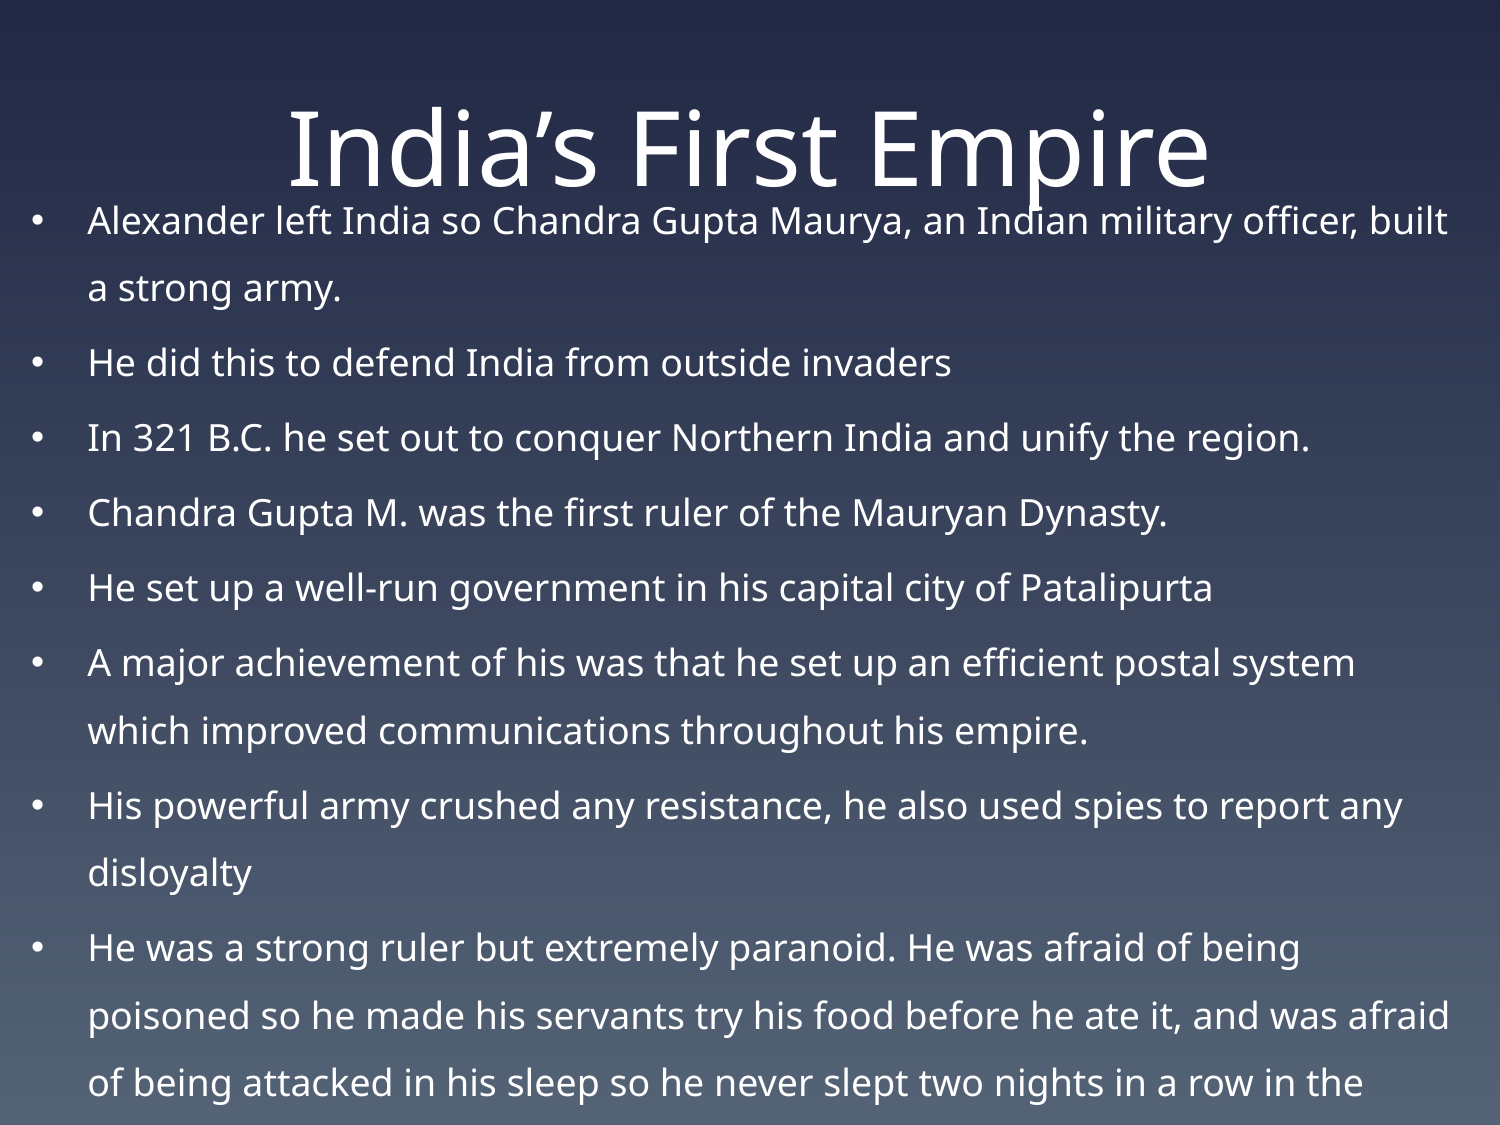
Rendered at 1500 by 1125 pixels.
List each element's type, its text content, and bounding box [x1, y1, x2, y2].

title India’s First Empire [75, 75, 1425, 244]
list Alexander left India so Chandra Gupta Maurya, an Indian military officer, built a strong army. He did this to defend India from outside invaders In 321 B.C. he set out to conquer Northern India and unify the region. Chandra Gupta M. was the first ruler of the Mauryan Dynasty. He set up a well-run government in his capital city of Patalipurta A major achievement of his was that he set up an efficient postal system which improved communications throughout his empire. His powerful army crushed any resistance, he also used spies to report any disloyalty He was a strong ruler but extremely paranoid. He was afraid of being poisoned so he made his servants try his food before he ate it, and was afraid of being attacked in his sleep so he never slept two nights in a row in the same bed. [16, 244, 1471, 1102]
